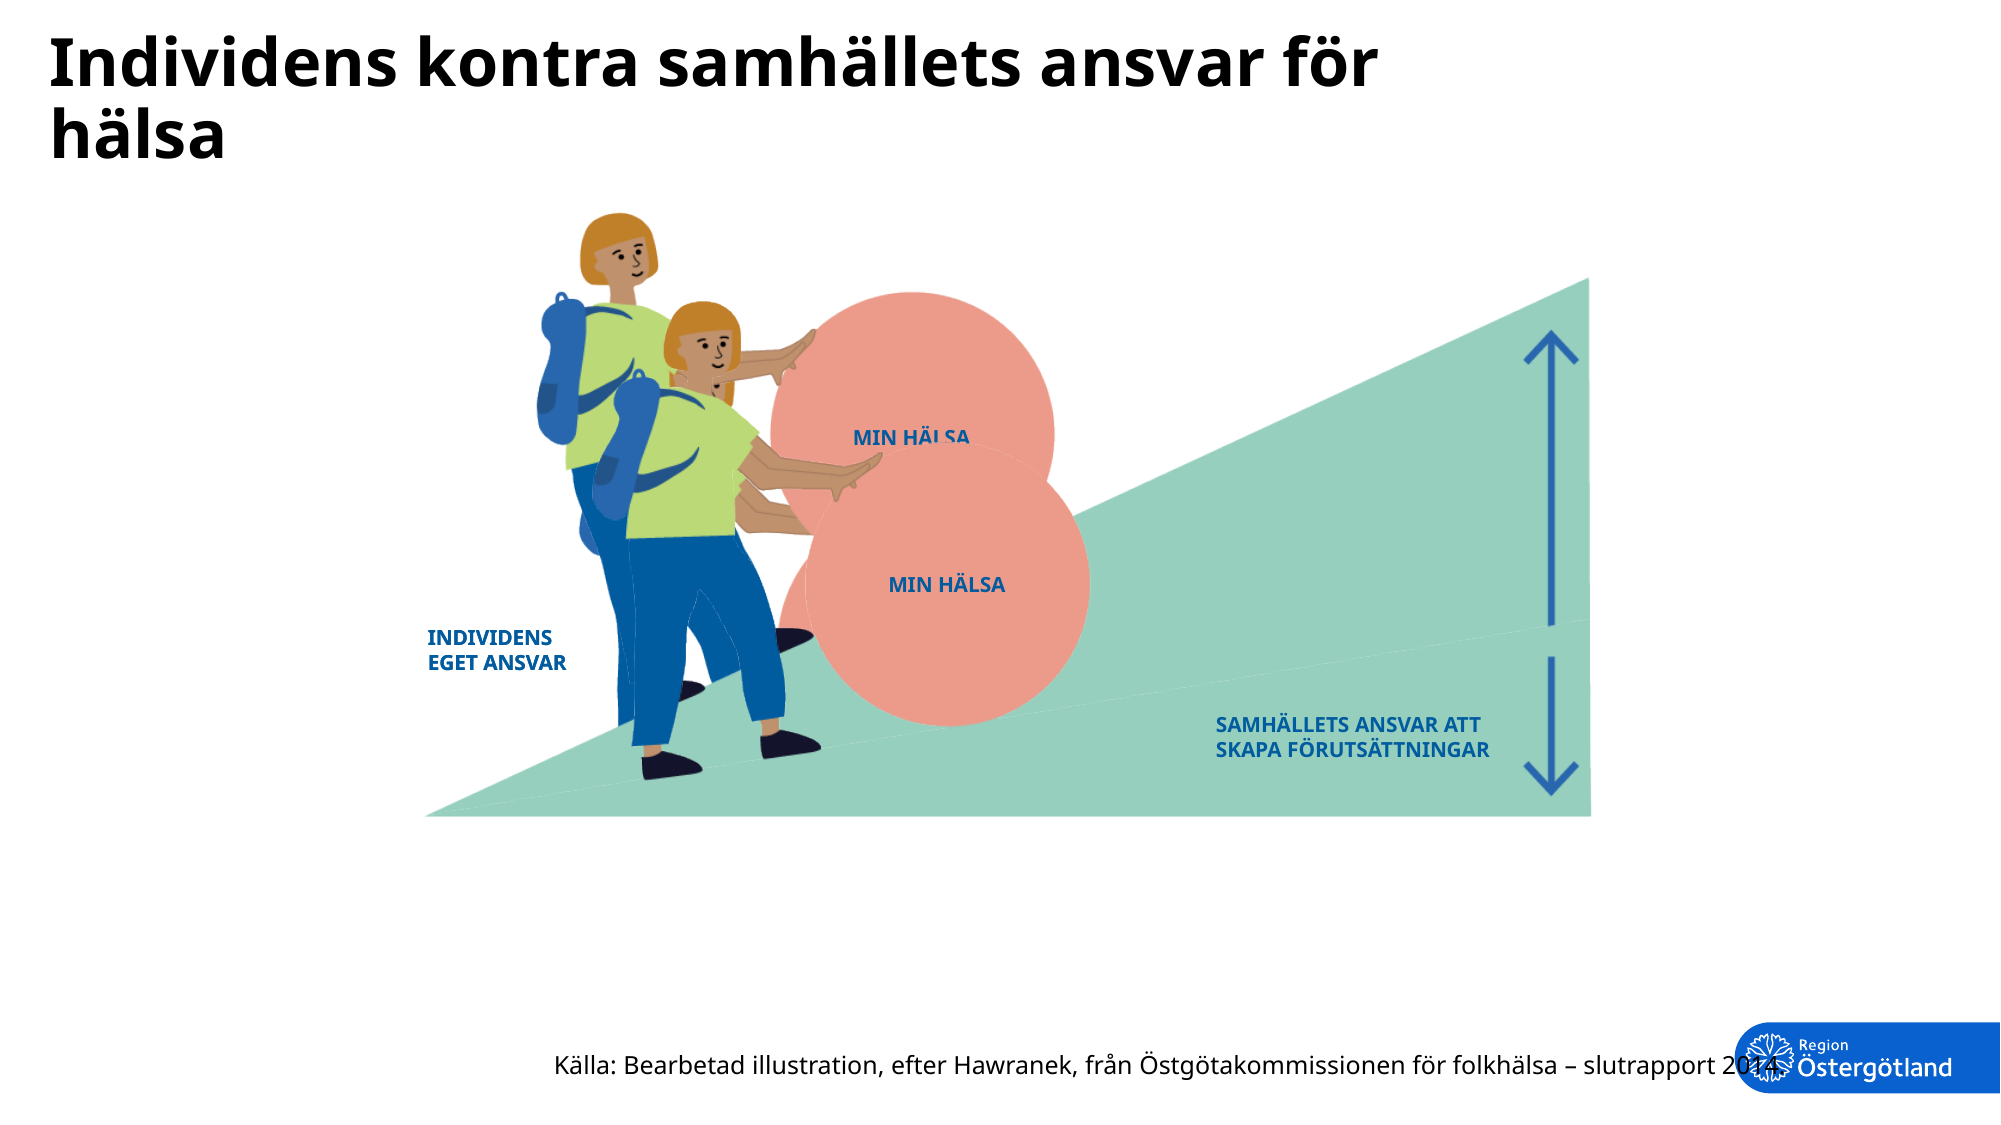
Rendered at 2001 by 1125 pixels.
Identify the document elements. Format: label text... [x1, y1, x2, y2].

picture [362, 178, 1638, 946]
text_box Källa: Bearbetad illustration, efter Hawranek, från Östgötakommissionen för folkhälsa – slutrapport 2014. [553, 1049, 1818, 1080]
title Individens kontra samhällets ansvar för hälsa [49, 23, 1445, 179]
